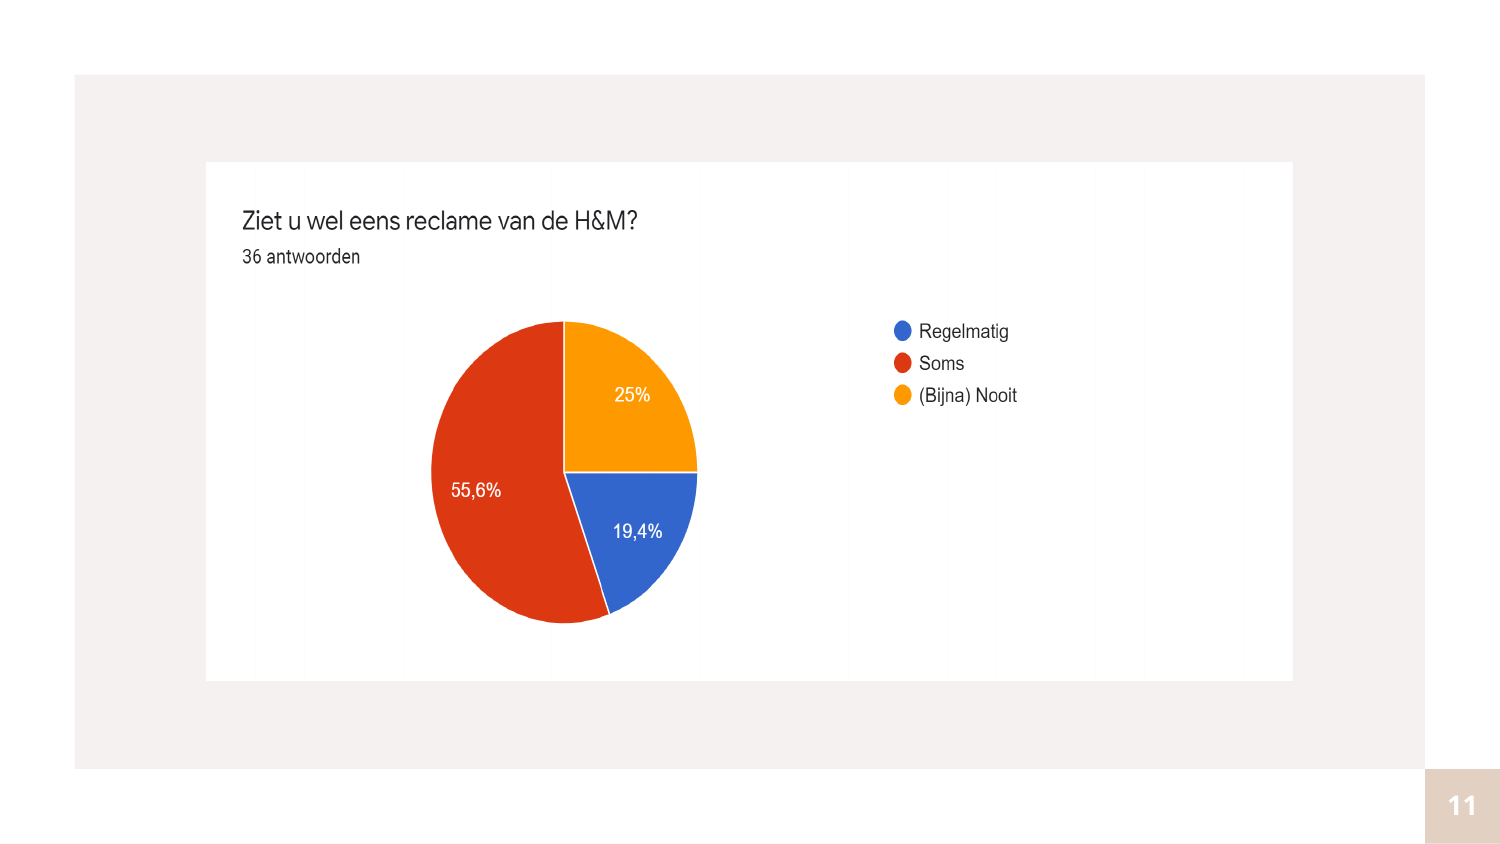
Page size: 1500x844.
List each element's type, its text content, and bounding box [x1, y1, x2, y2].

picture [206, 162, 1293, 682]
slide_number 11 [1425, 769, 1500, 844]
